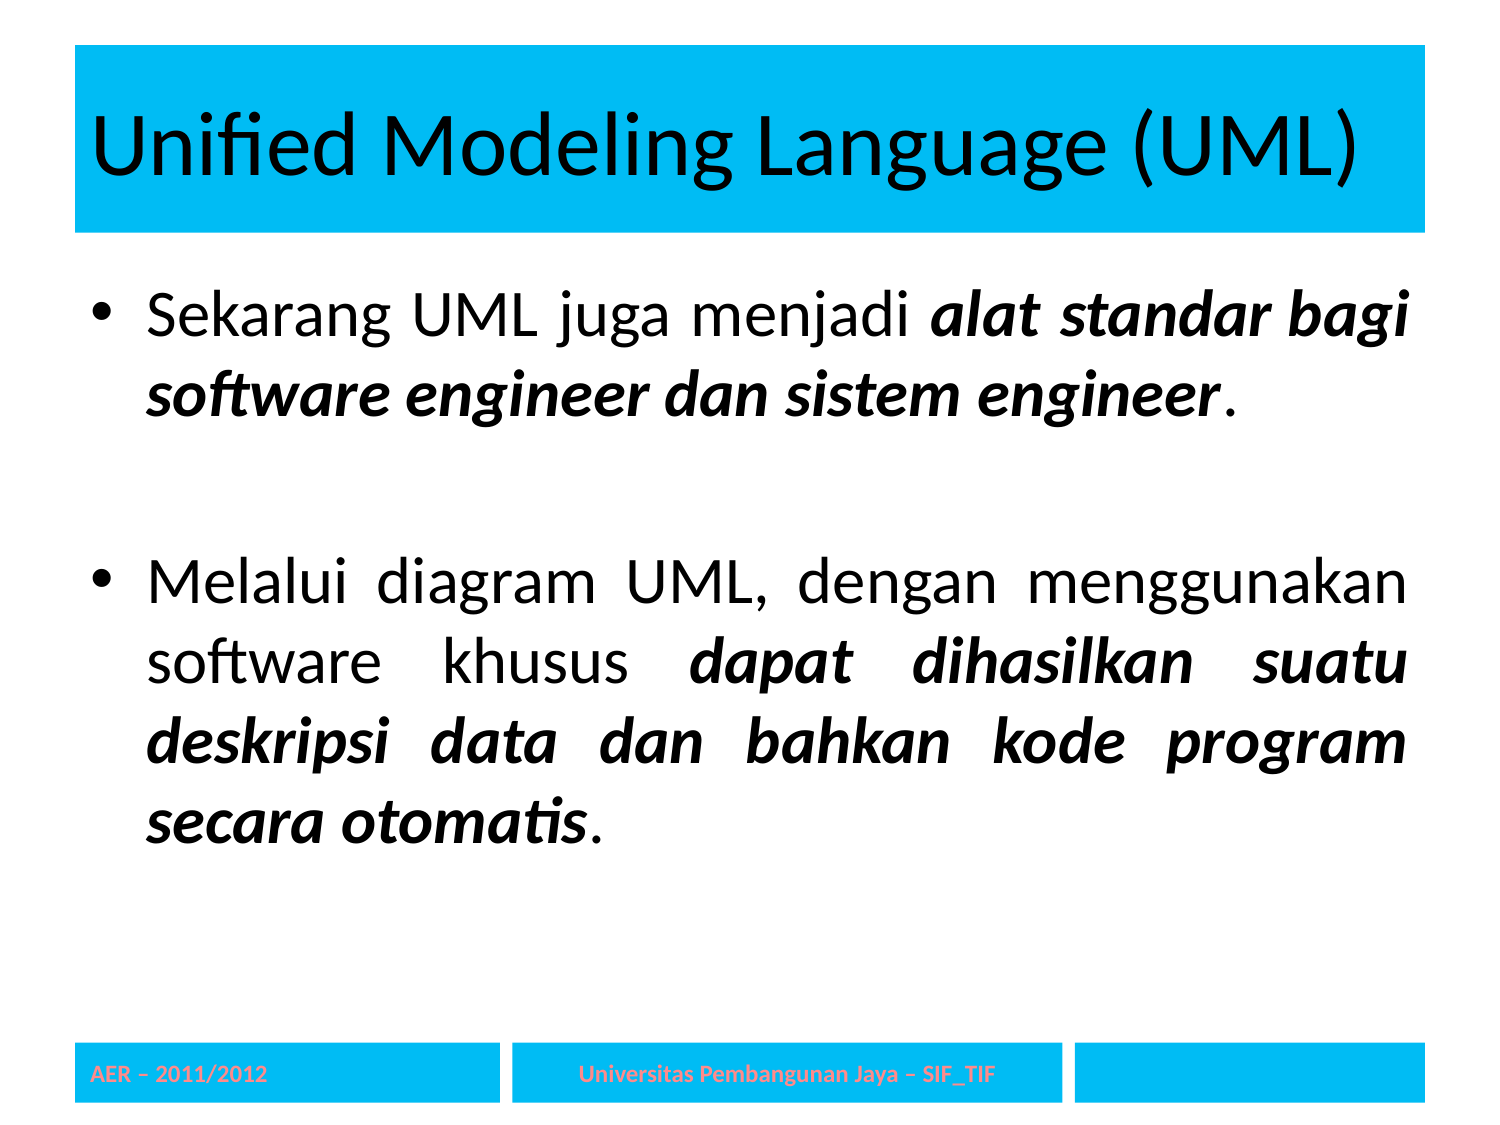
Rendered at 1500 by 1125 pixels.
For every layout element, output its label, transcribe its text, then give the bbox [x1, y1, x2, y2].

footer Universitas Pembangunan Jaya – SIF_TIF [512, 1042, 1063, 1103]
title Unified Modeling Language (UML) [75, 45, 1425, 233]
slide_number [1074, 1042, 1425, 1103]
slide_number AER – 2011/2012 [75, 1042, 500, 1103]
list Sekarang UML juga menjadi alat standar bagi software engineer dan sistem engineer. Melalui diagram UML, dengan menggunakan software khusus dapat dihasilkan suatu deskripsi data dan bahkan kode program secara otomatis. [75, 262, 1425, 1005]
